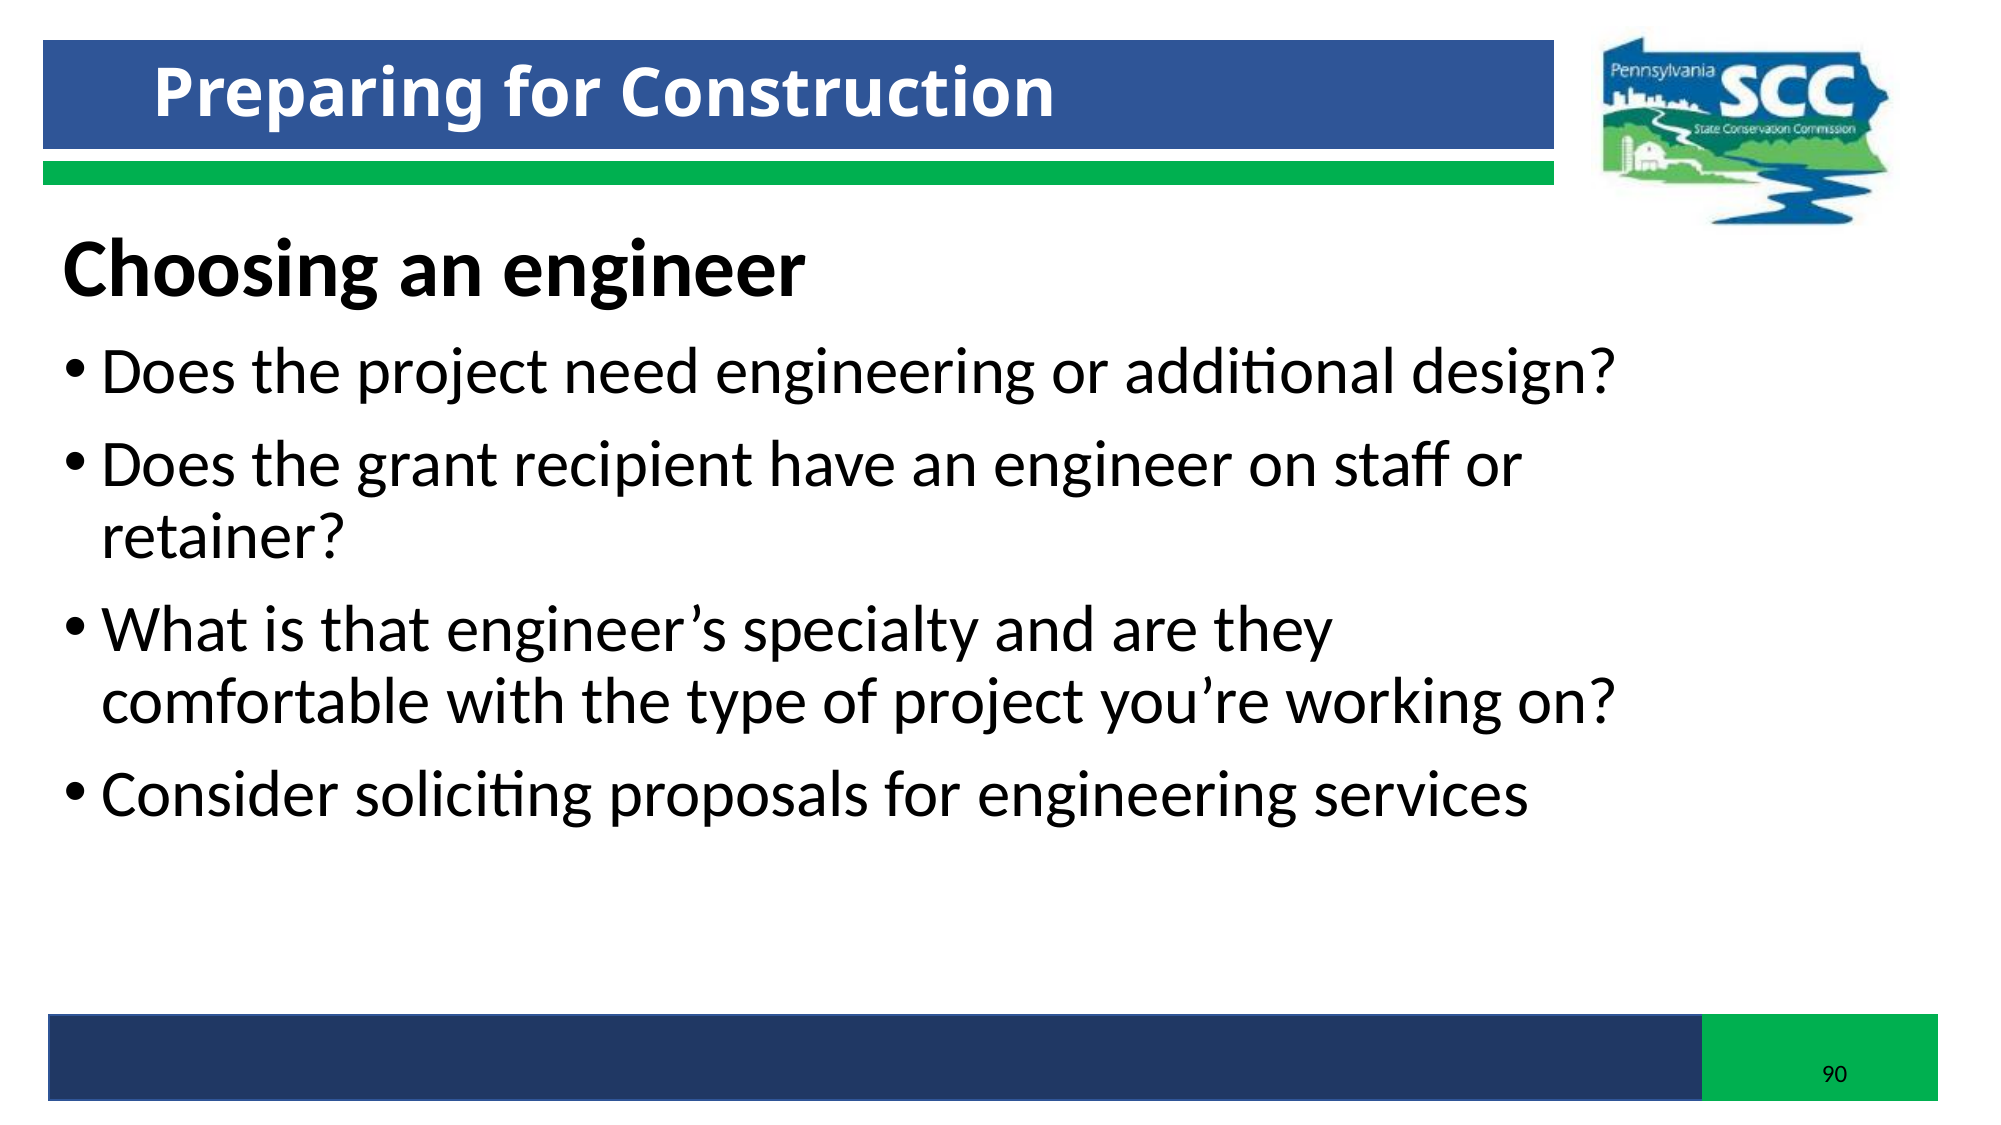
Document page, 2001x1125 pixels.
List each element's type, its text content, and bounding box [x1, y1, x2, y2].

text_box [1107, 40, 1554, 149]
slide_number 90 [1412, 1042, 1863, 1103]
list Choosing an engineer Does the project need engineering or additional design? Does the grant recipient have an engineer on staff or retainer? What is that engineer’s specialty and are they comfortable with the type of project you’re working on? Consider soliciting proposals for engineering services [48, 217, 1669, 1013]
picture [1591, 26, 1900, 235]
text_box [1702, 1014, 1938, 1101]
text_box Preparing for Construction [137, 26, 1107, 161]
text_box [48, 1014, 1702, 1101]
text_box [43, 40, 137, 149]
text_box [43, 161, 1554, 185]
